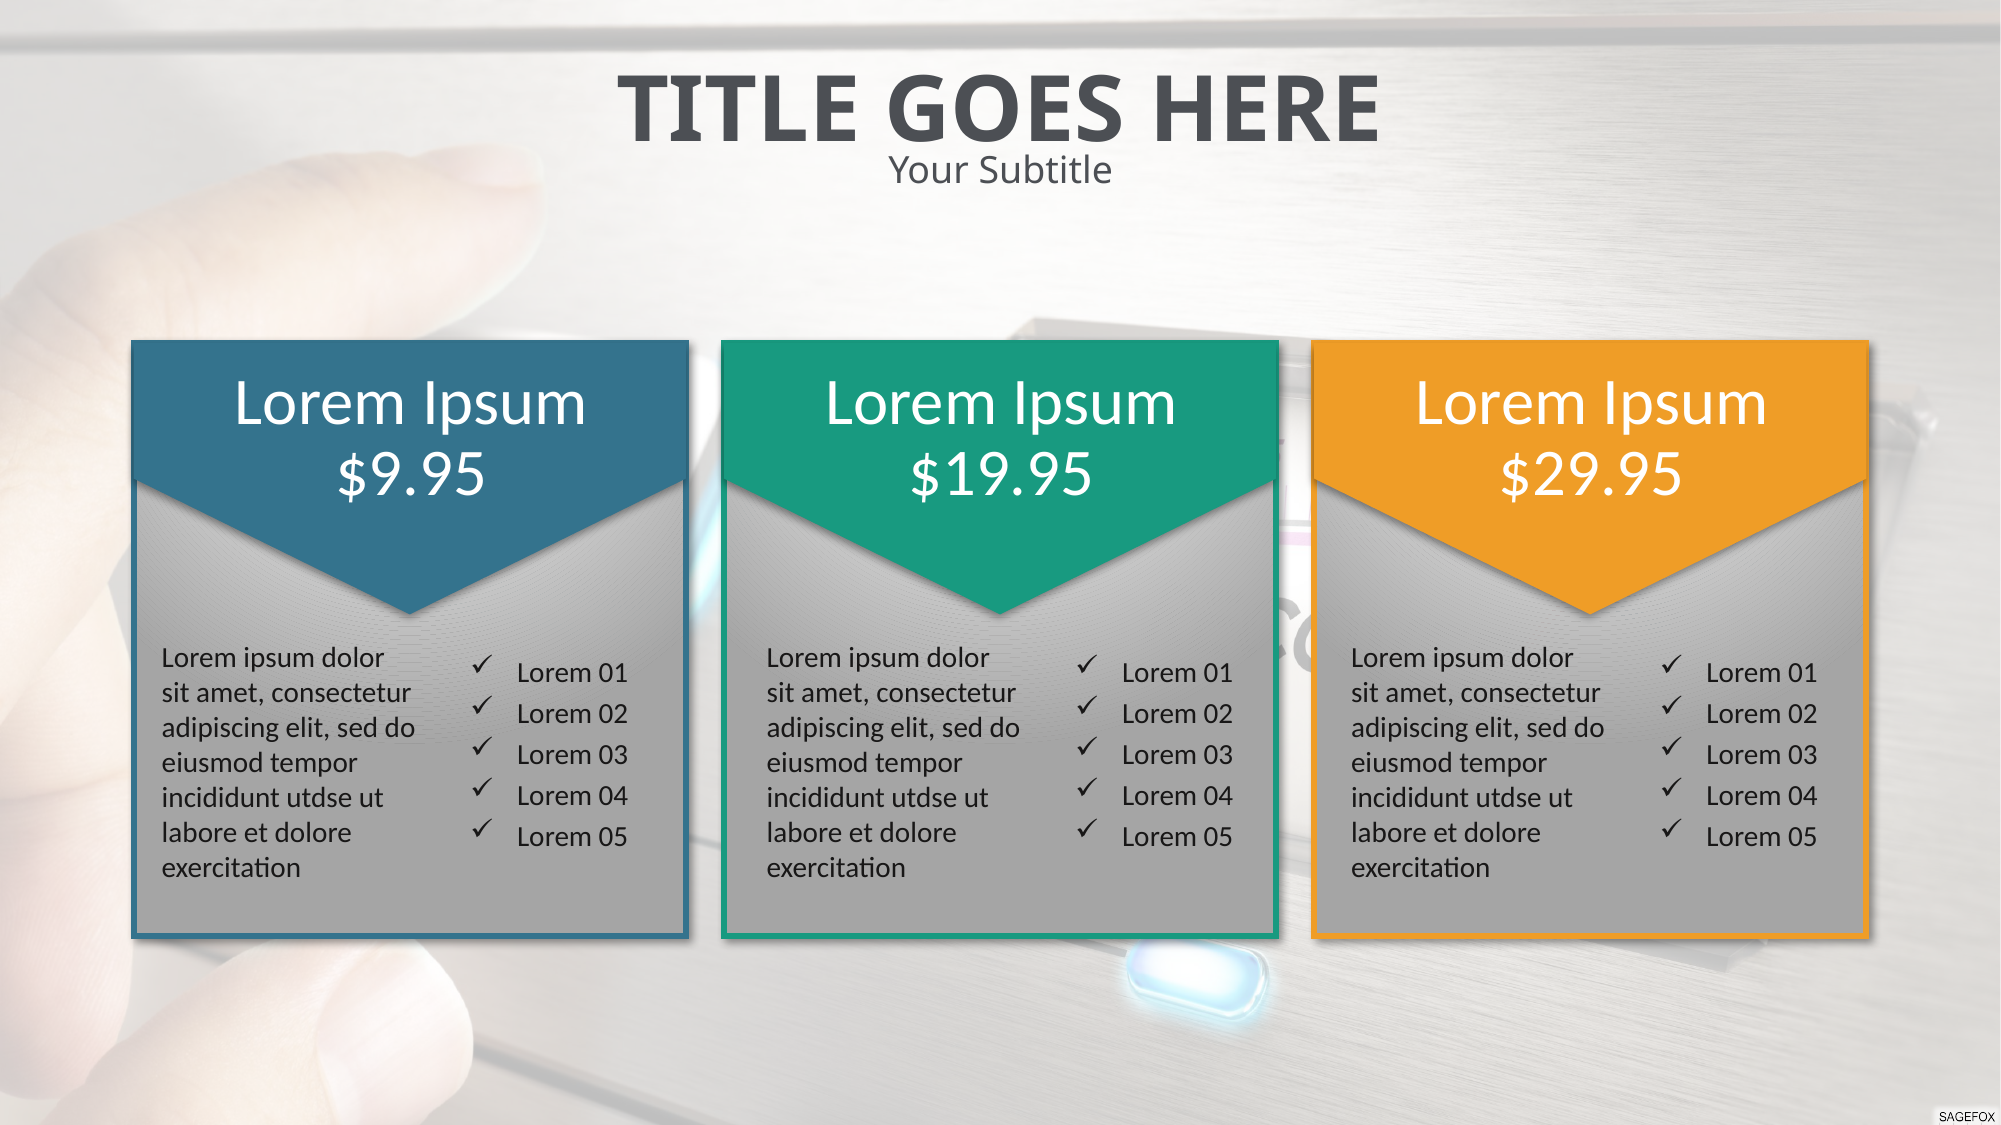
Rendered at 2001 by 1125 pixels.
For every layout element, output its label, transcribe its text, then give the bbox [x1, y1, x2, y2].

text_box Lorem ipsum dolor sit amet, consectetur adipiscing elit, sed do eiusmod tempor incididunt utdse ut labore et dolore exercitation [756, 633, 1032, 889]
text_box Lorem 01 Lorem 02 Lorem 03 Lorem 04 Lorem 05 [979, 648, 1244, 857]
text_box Lorem 01 Lorem 02 Lorem 03 Lorem 04 Lorem 05 [374, 648, 639, 857]
text_box Lorem ipsum dolor sit amet, consectetur adipiscing elit, sed do eiusmod tempor incididunt utdse ut labore et dolore exercitation [151, 633, 427, 889]
text_box Lorem 01 Lorem 02 Lorem 03 Lorem 04 Lorem 05 [1563, 648, 1828, 857]
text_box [1314, 342, 1867, 615]
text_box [723, 342, 1277, 615]
text_box [1314, 615, 1867, 936]
text_box Lorem ipsum dolor sit amet, consectetur adipiscing elit, sed do eiusmod tempor incididunt utdse ut labore et dolore exercitation [1341, 633, 1617, 889]
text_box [133, 342, 686, 615]
text_box [723, 615, 1277, 936]
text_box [548, 42, 1452, 199]
text_box [133, 615, 686, 936]
picture [1936, 1111, 1997, 1125]
